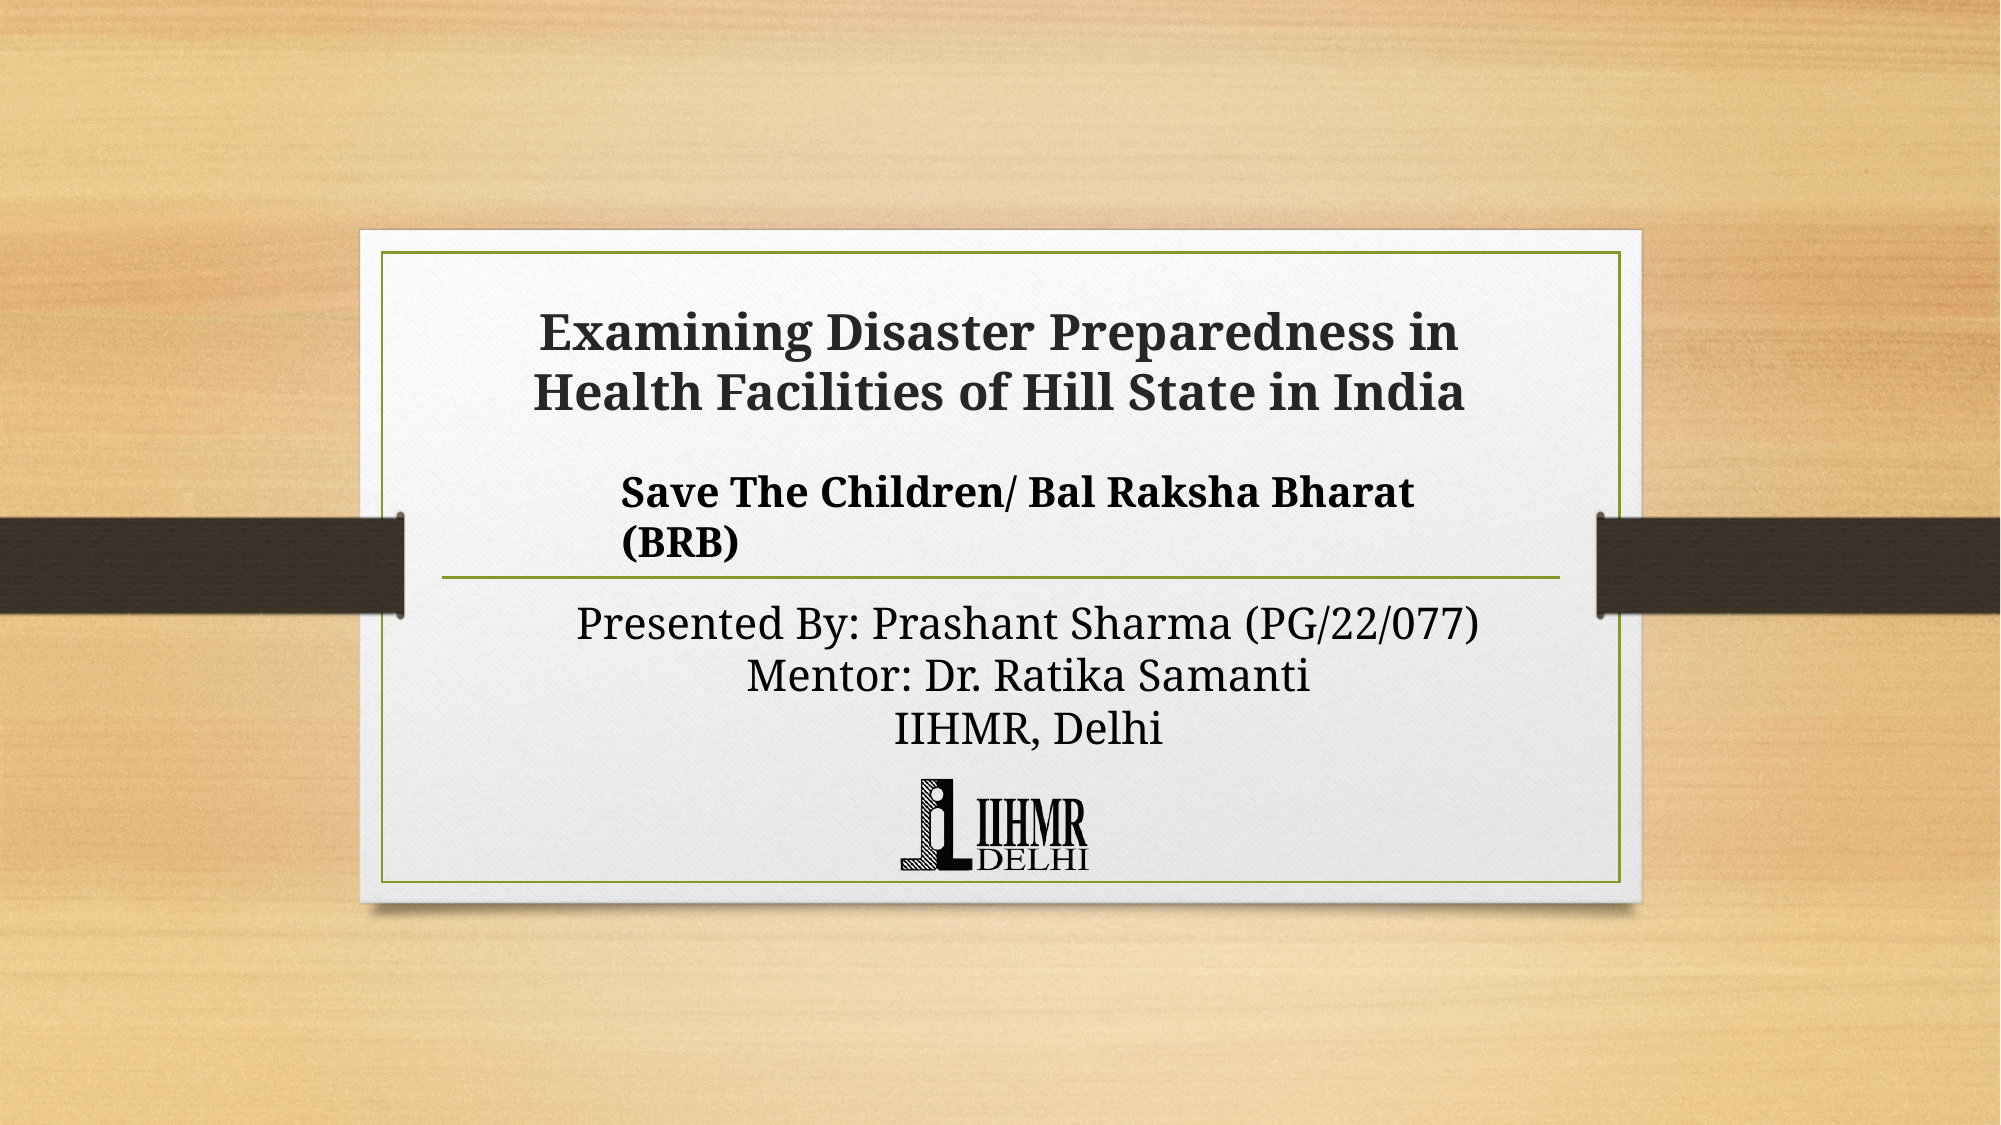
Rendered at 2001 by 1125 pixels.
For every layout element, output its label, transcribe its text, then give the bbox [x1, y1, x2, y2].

picture [0, 0, 2001, 1125]
subtitle Presented By: Prashant Sharma (PG/22/077) Mentor: Dr. Ratika Samanti IIHMR, Delhi [469, 588, 1588, 805]
text_box Save The Children/ Bal Raksha Bharat (BRB) [606, 458, 1451, 574]
title Examining Disaster Preparedness in Health Facilities of Hill State in India [440, 275, 1559, 429]
